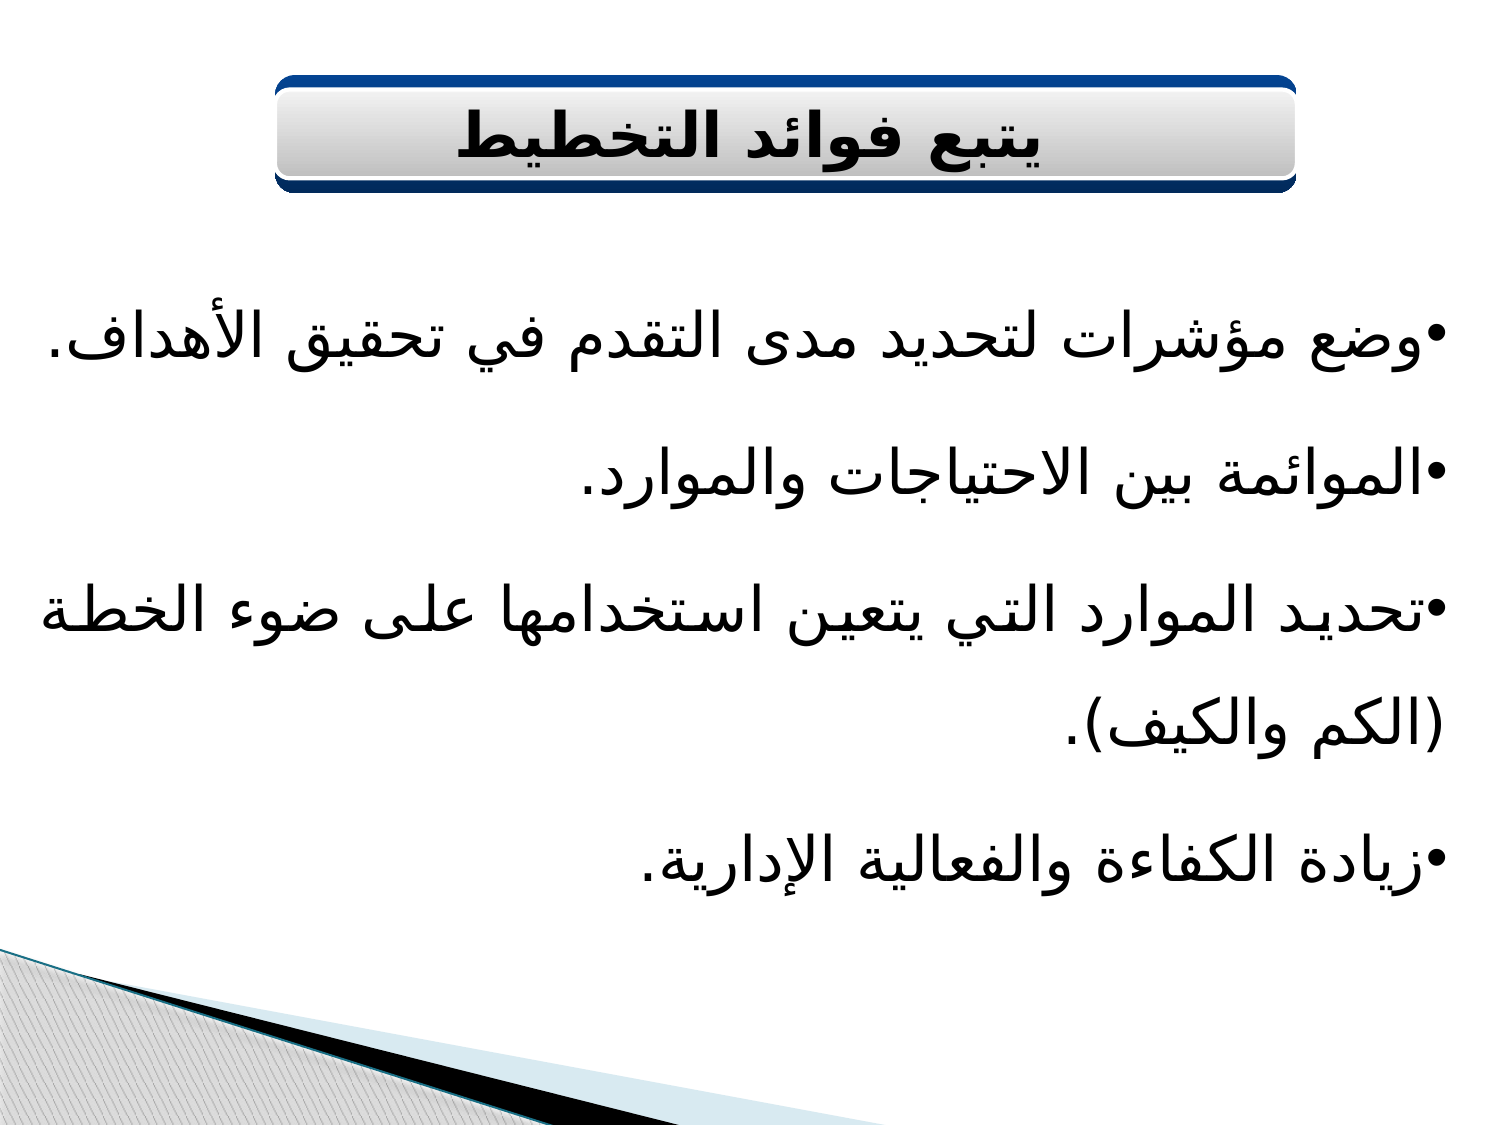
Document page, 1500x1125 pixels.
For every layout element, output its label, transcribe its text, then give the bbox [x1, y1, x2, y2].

text_box وضع مؤشرات لتحديد مدى التقدم في تحقيق الأهداف. الموائمة بين الاحتياجات والموارد. تحديد الموارد التي يتعين استخدامها على ضوء الخطة (الكم والكيف). زيادة الكفاءة والفعالية الإدارية. [24, 249, 1463, 902]
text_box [274, 74, 1298, 194]
